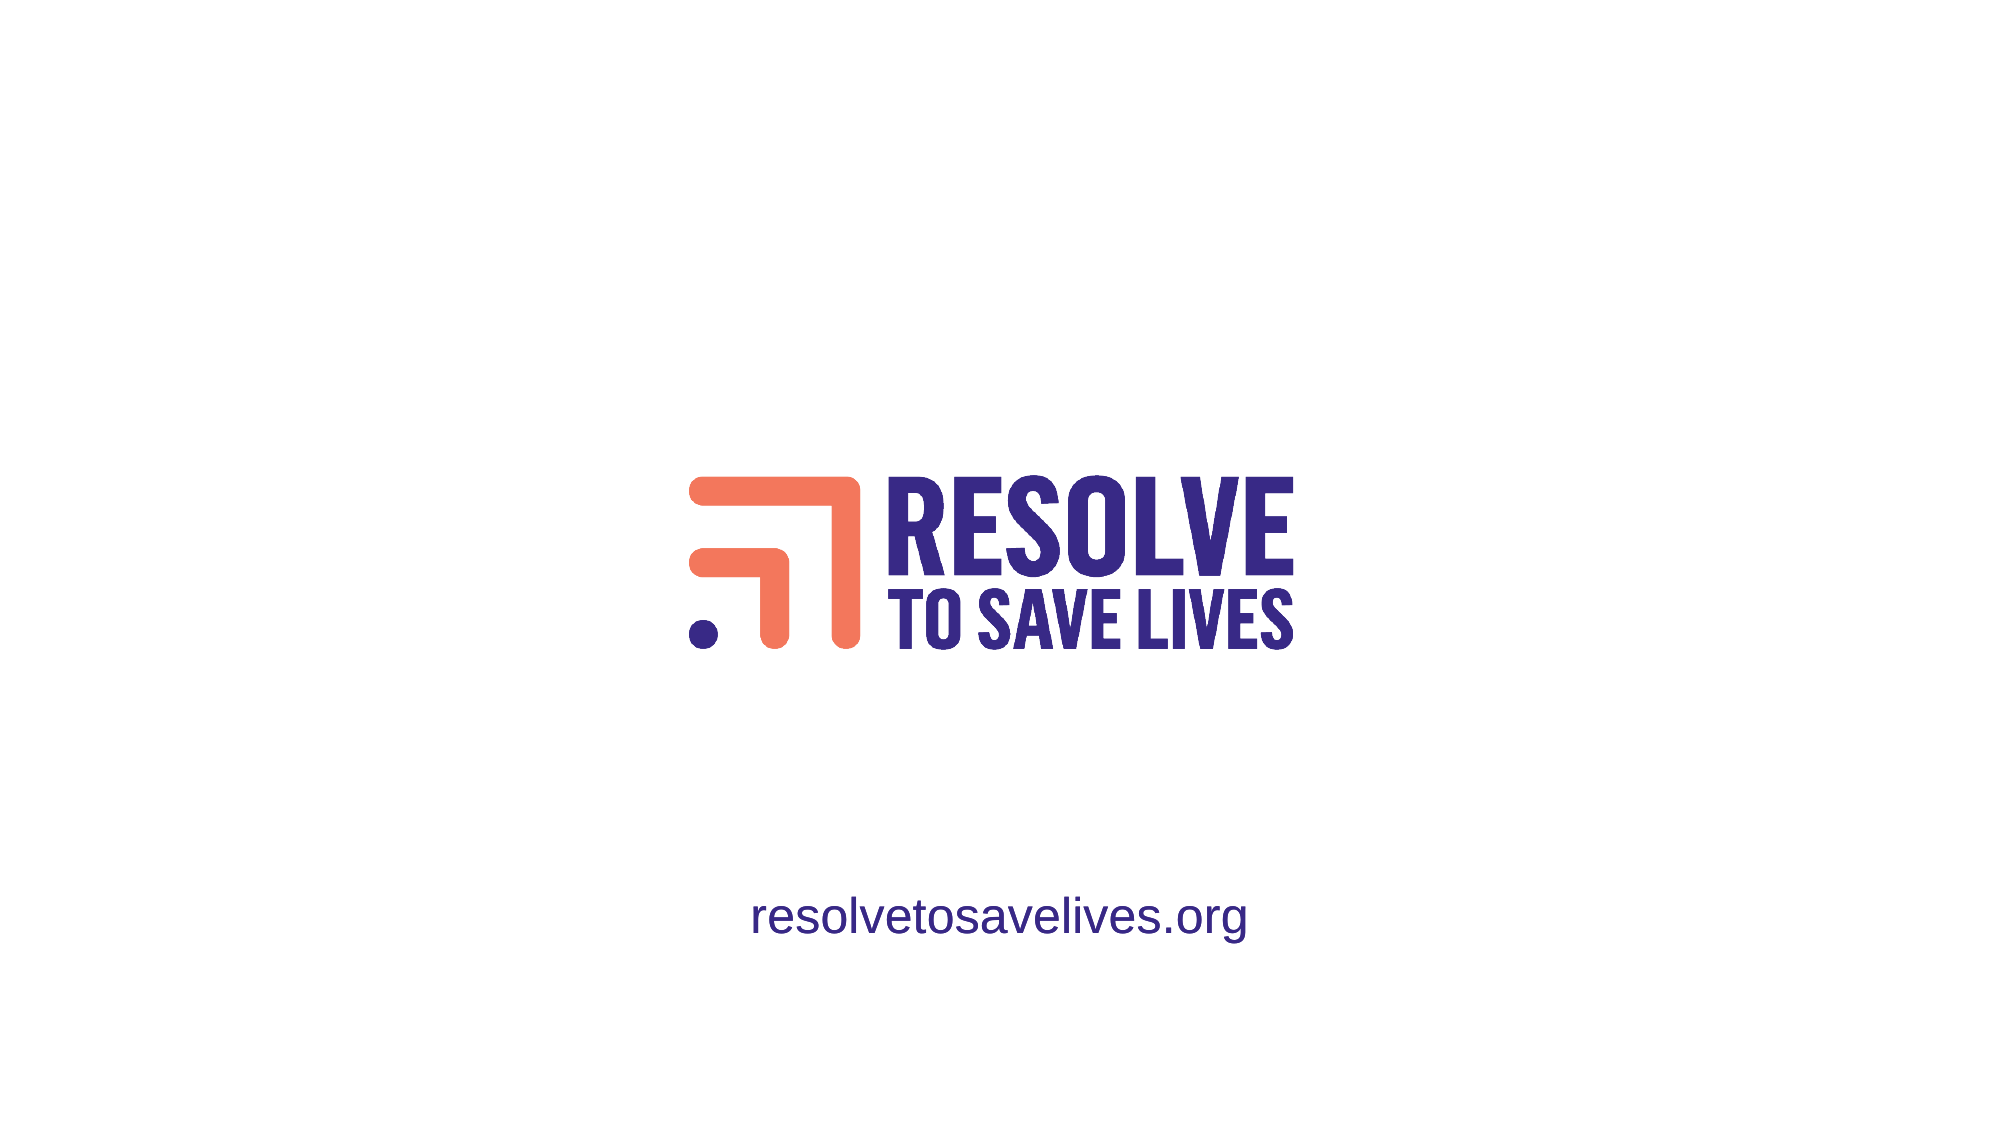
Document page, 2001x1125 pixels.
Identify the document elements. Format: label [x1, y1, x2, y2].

picture [604, 389, 1396, 736]
